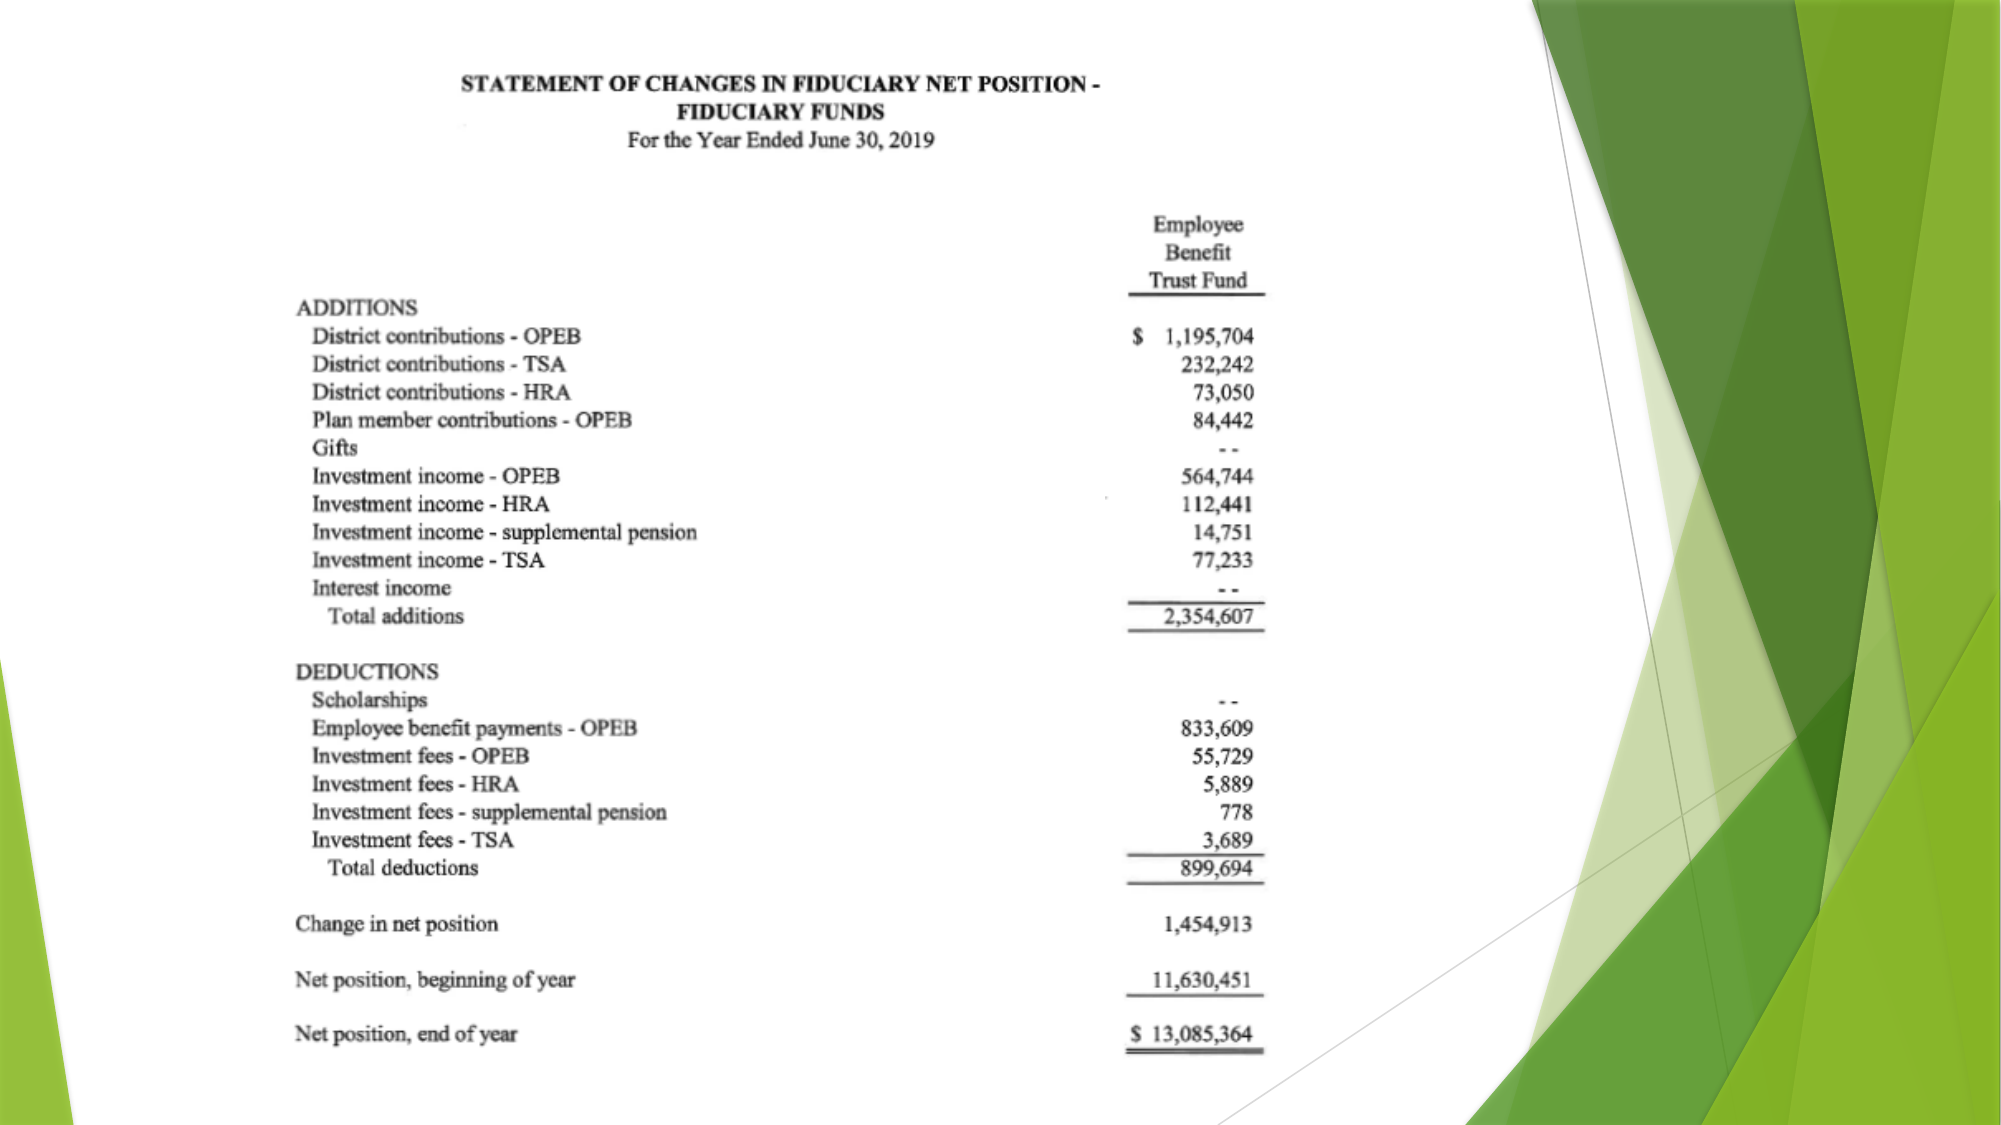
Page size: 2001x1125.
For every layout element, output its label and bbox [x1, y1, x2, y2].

picture [250, 50, 1280, 1075]
